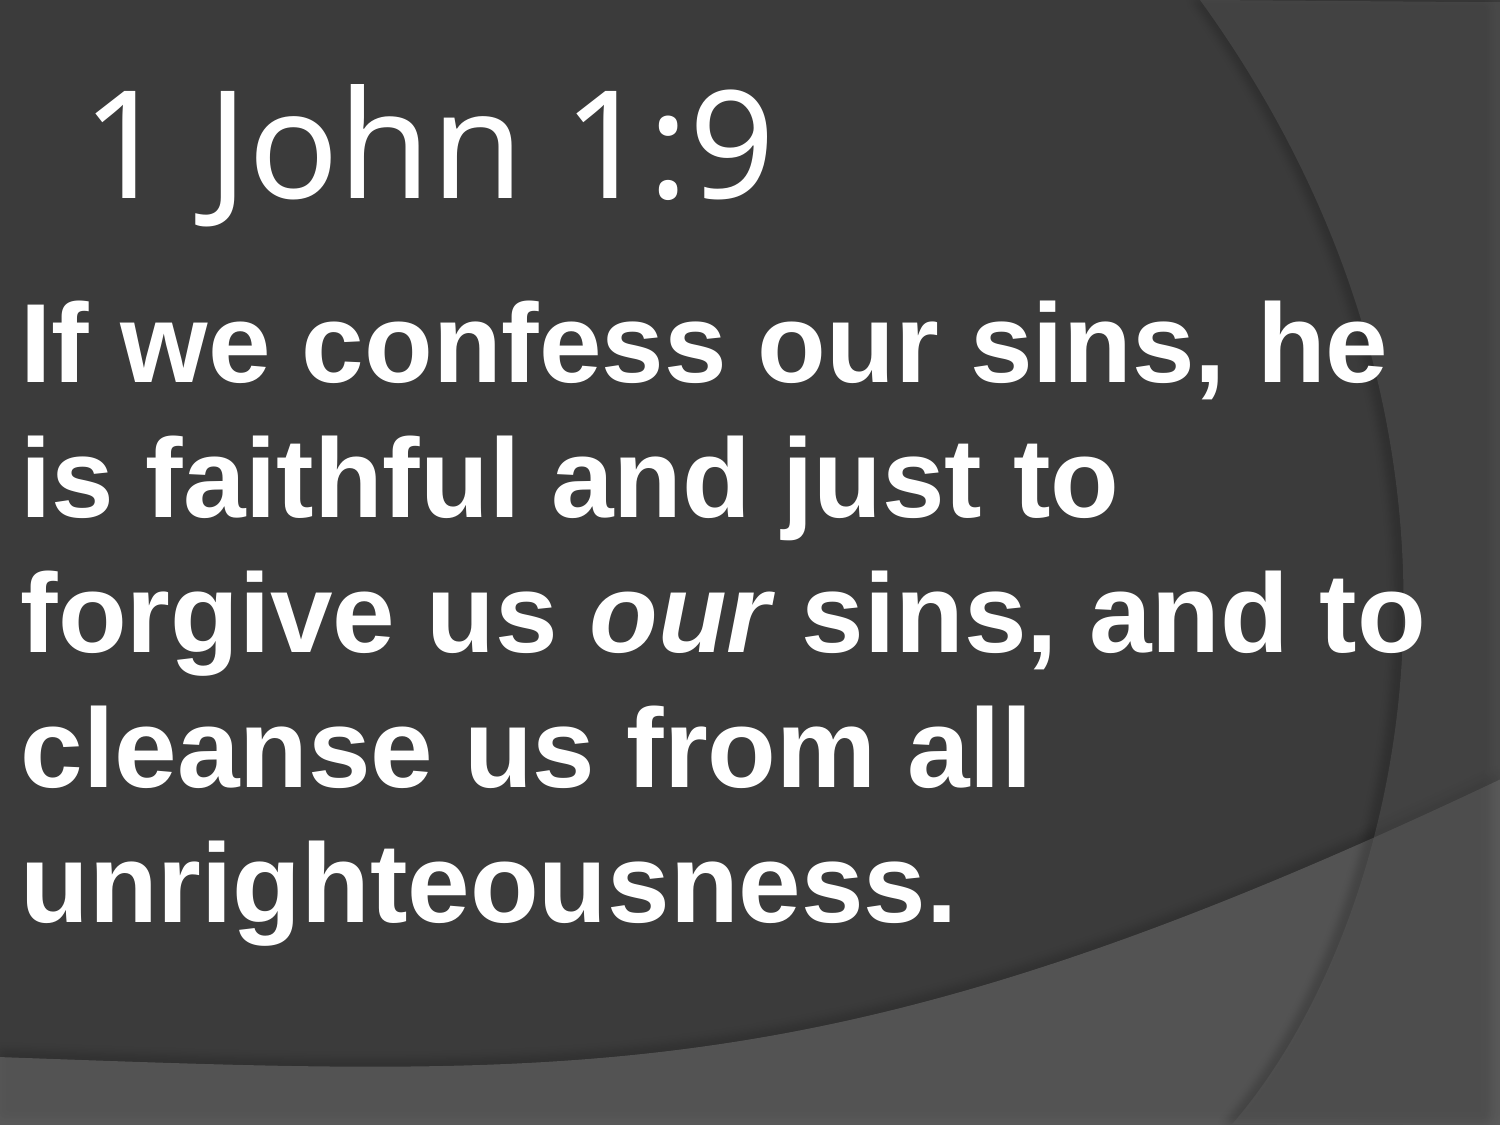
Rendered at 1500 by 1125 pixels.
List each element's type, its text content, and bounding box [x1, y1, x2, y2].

list If we confess our sins, he is faithful and just to forgive us our sins, and to cleanse us from all unrighteousness. [0, 262, 1488, 1125]
title 1 John 1:9 [75, 45, 1300, 233]
